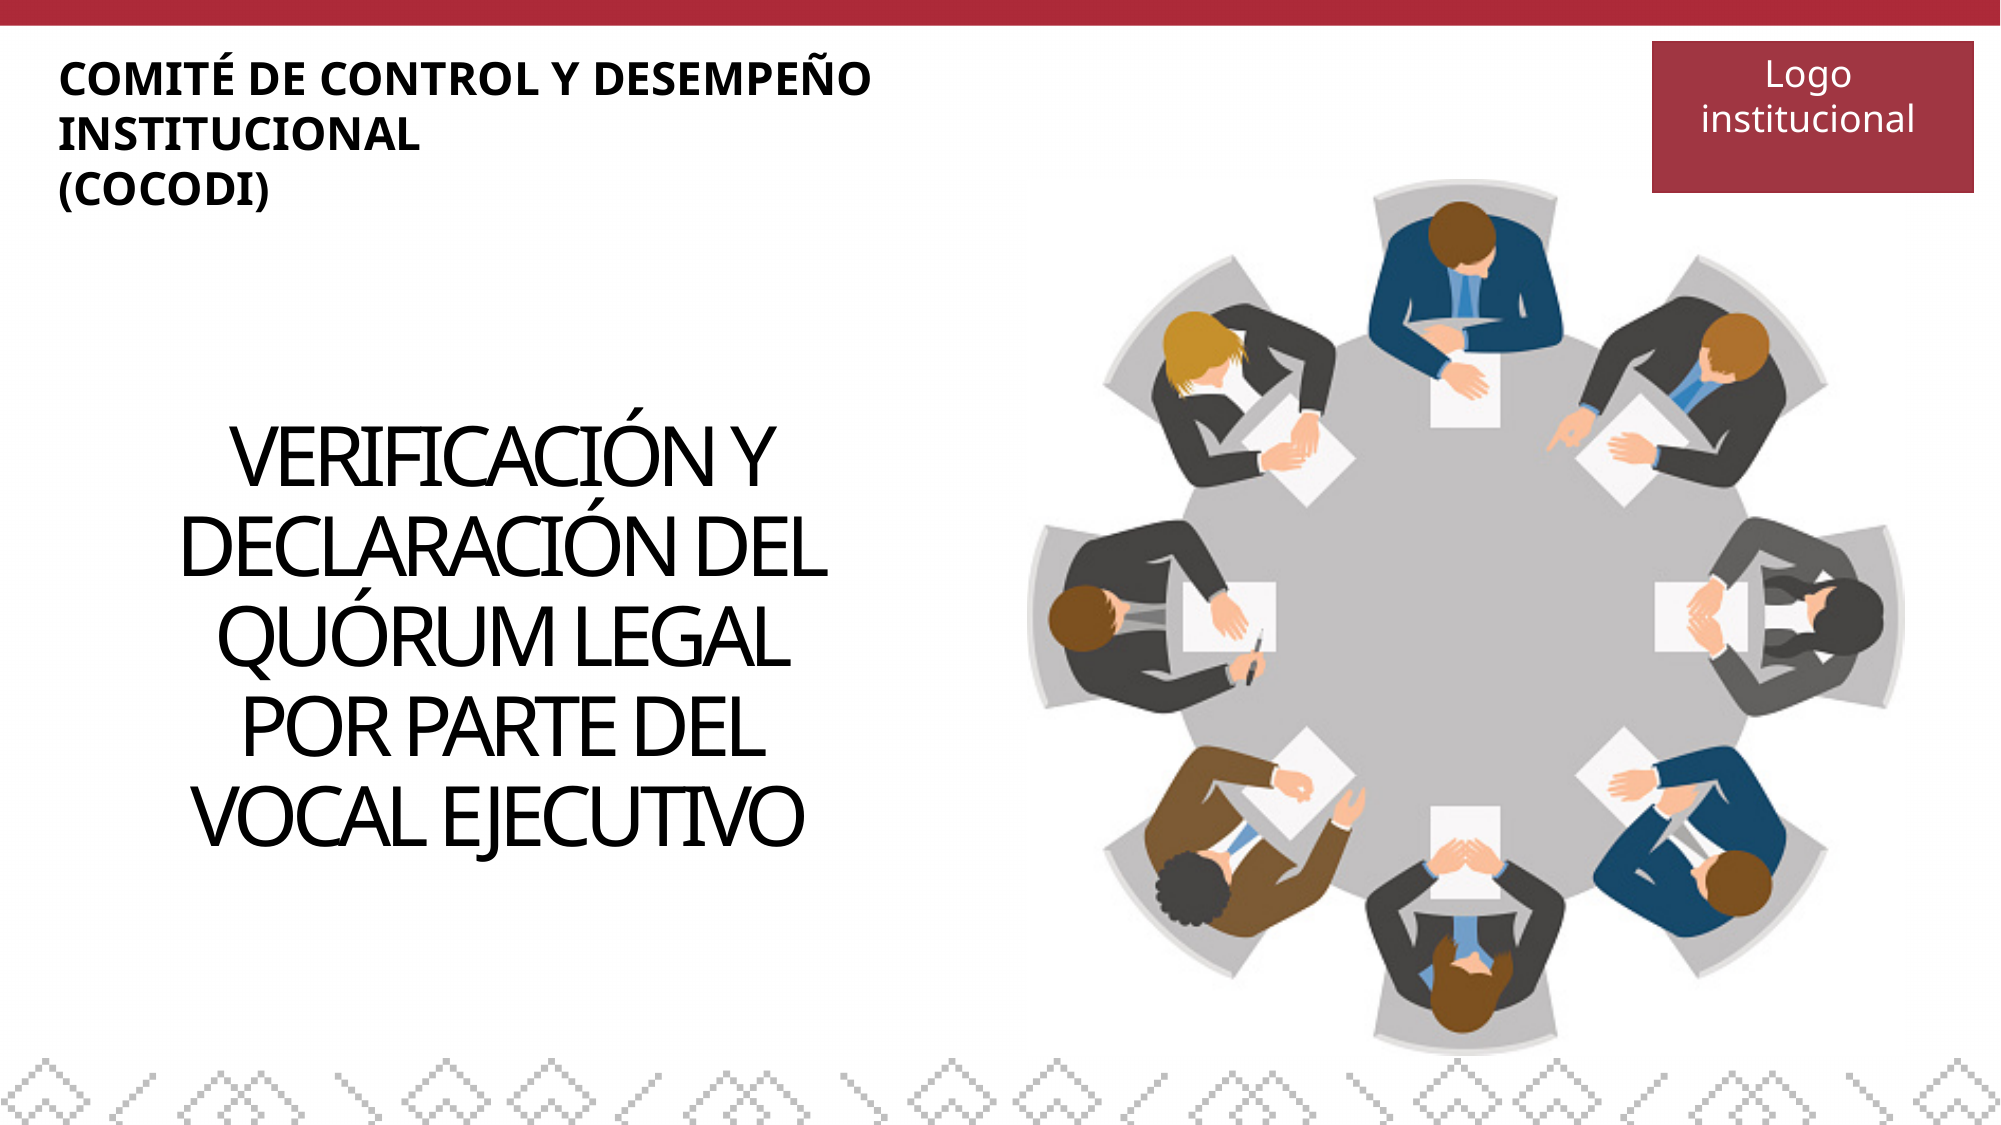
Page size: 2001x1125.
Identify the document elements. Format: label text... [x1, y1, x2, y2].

text_box Logo institucional [1652, 41, 1974, 193]
text_box Comité de control y desempeño institucional (COCODI) [43, 42, 1119, 223]
title VERIFICACIÓN Y DECLARACIÓN DEL QUÓRUM LEGAL POR PARTE DEL VOCAL EJECUTIVO [143, 387, 857, 892]
picture [0, 0, 2001, 1125]
